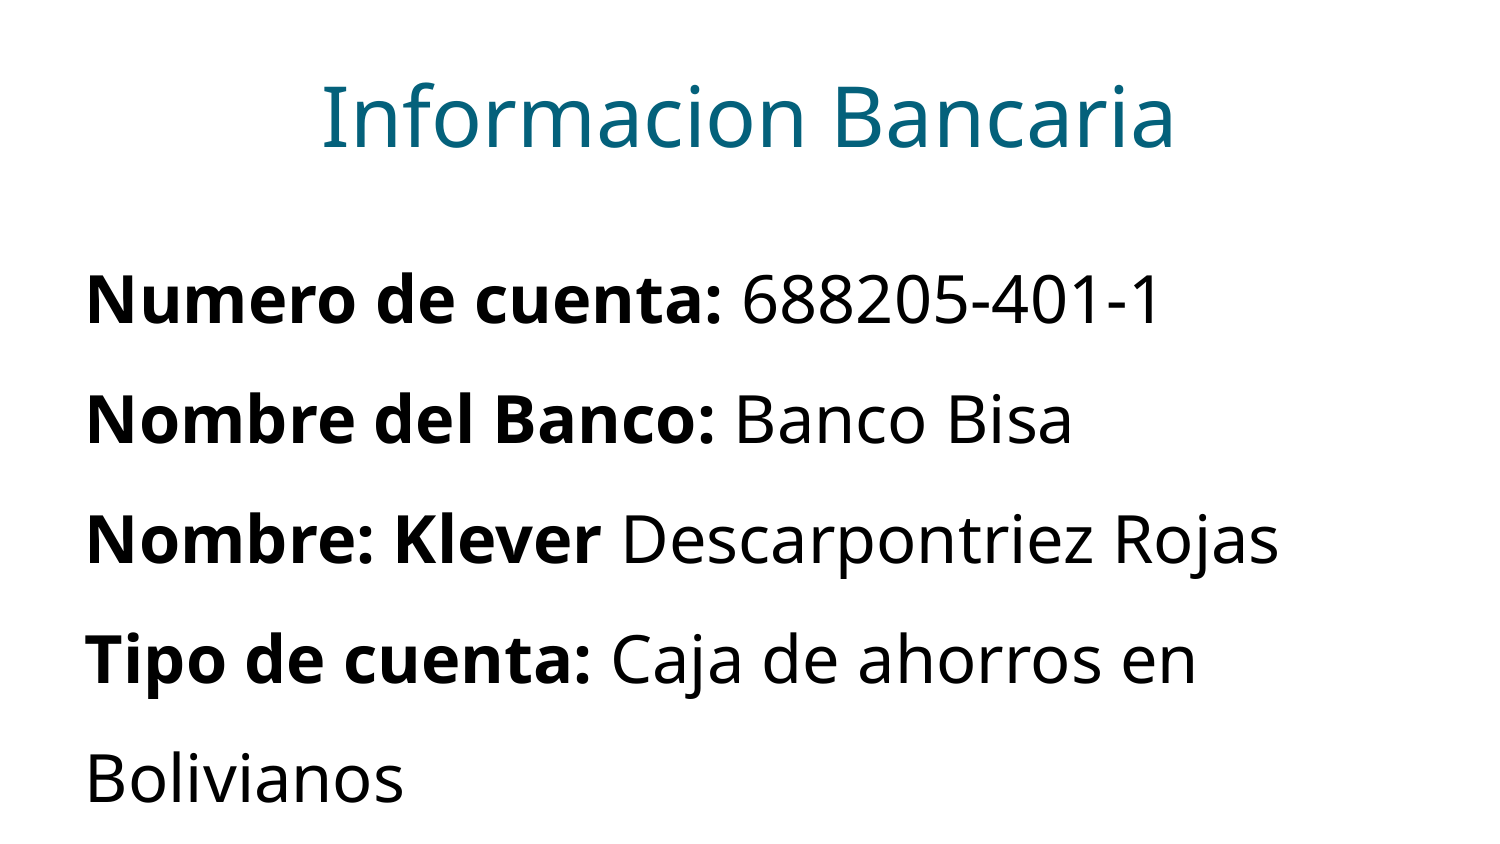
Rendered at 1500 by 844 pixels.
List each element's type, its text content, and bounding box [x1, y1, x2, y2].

list Numero de cuenta: 688205-401-1 Nombre del Banco: Banco Bisa Nombre: Klever Descarpontriez Rojas Tipo de cuenta: Caja de ahorros en Bolivianos [51, 201, 1449, 750]
title Informacion Bancaria [51, 48, 1449, 180]
